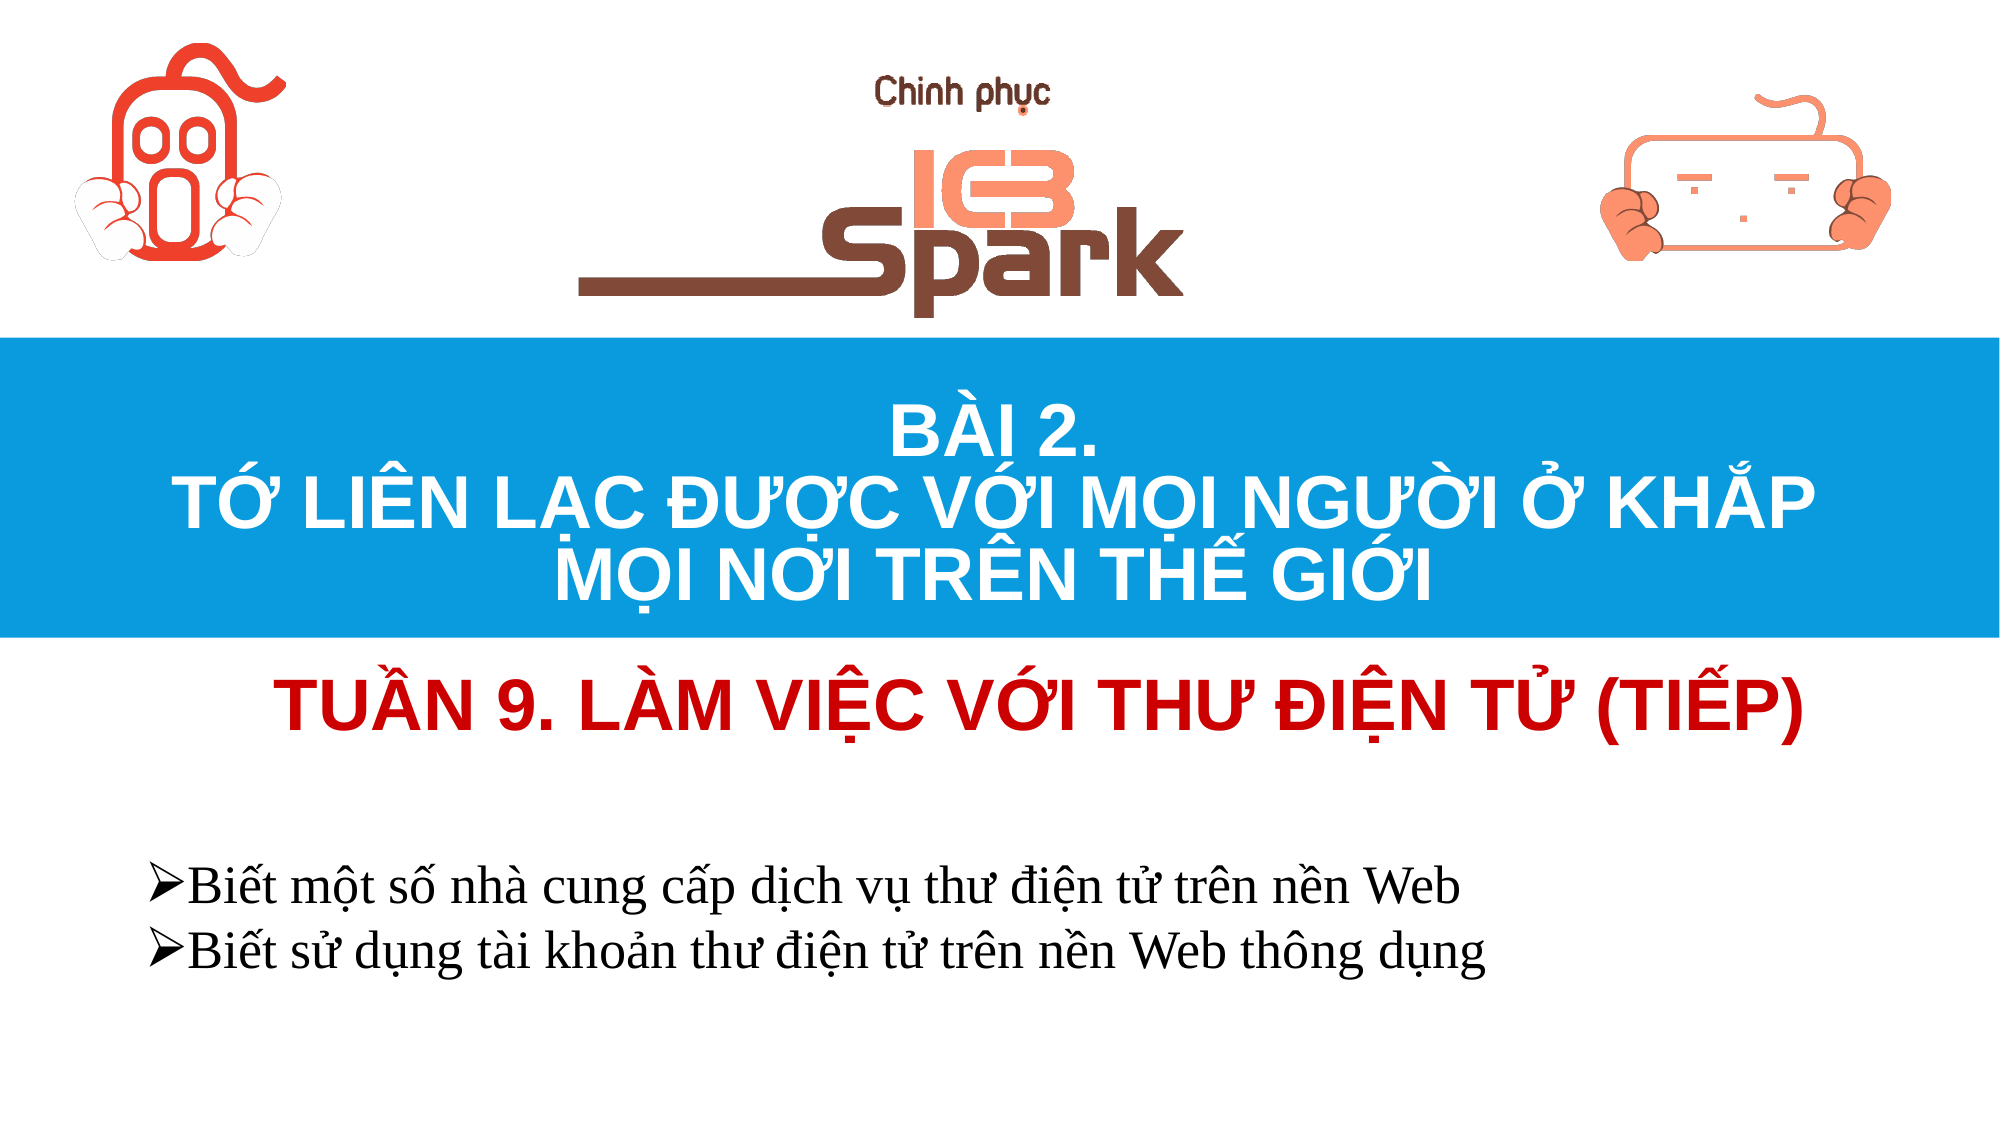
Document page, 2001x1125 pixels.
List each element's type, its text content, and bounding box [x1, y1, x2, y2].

picture [577, 134, 1184, 318]
picture [1600, 94, 1891, 261]
text_box Biết một số nhà cung cấp dịch vụ thư điện tử trên nền Web Biết sử dụng tài khoản thư điện tử trên nền Web thông dụng [131, 834, 1735, 995]
title BÀI 2. TỚ LIÊN LẠC ĐƯỢC VỚI MỌI NGƯỜI Ở KHẮP MỌI NƠI TRÊN THẾ GIỚI [131, 353, 1857, 660]
picture [652, 75, 1259, 132]
list TUẦN 9. LÀM VIỆC VỚI THƯ ĐIỆN TỬ (TIẾP) [131, 660, 1949, 809]
picture [74, 43, 286, 261]
